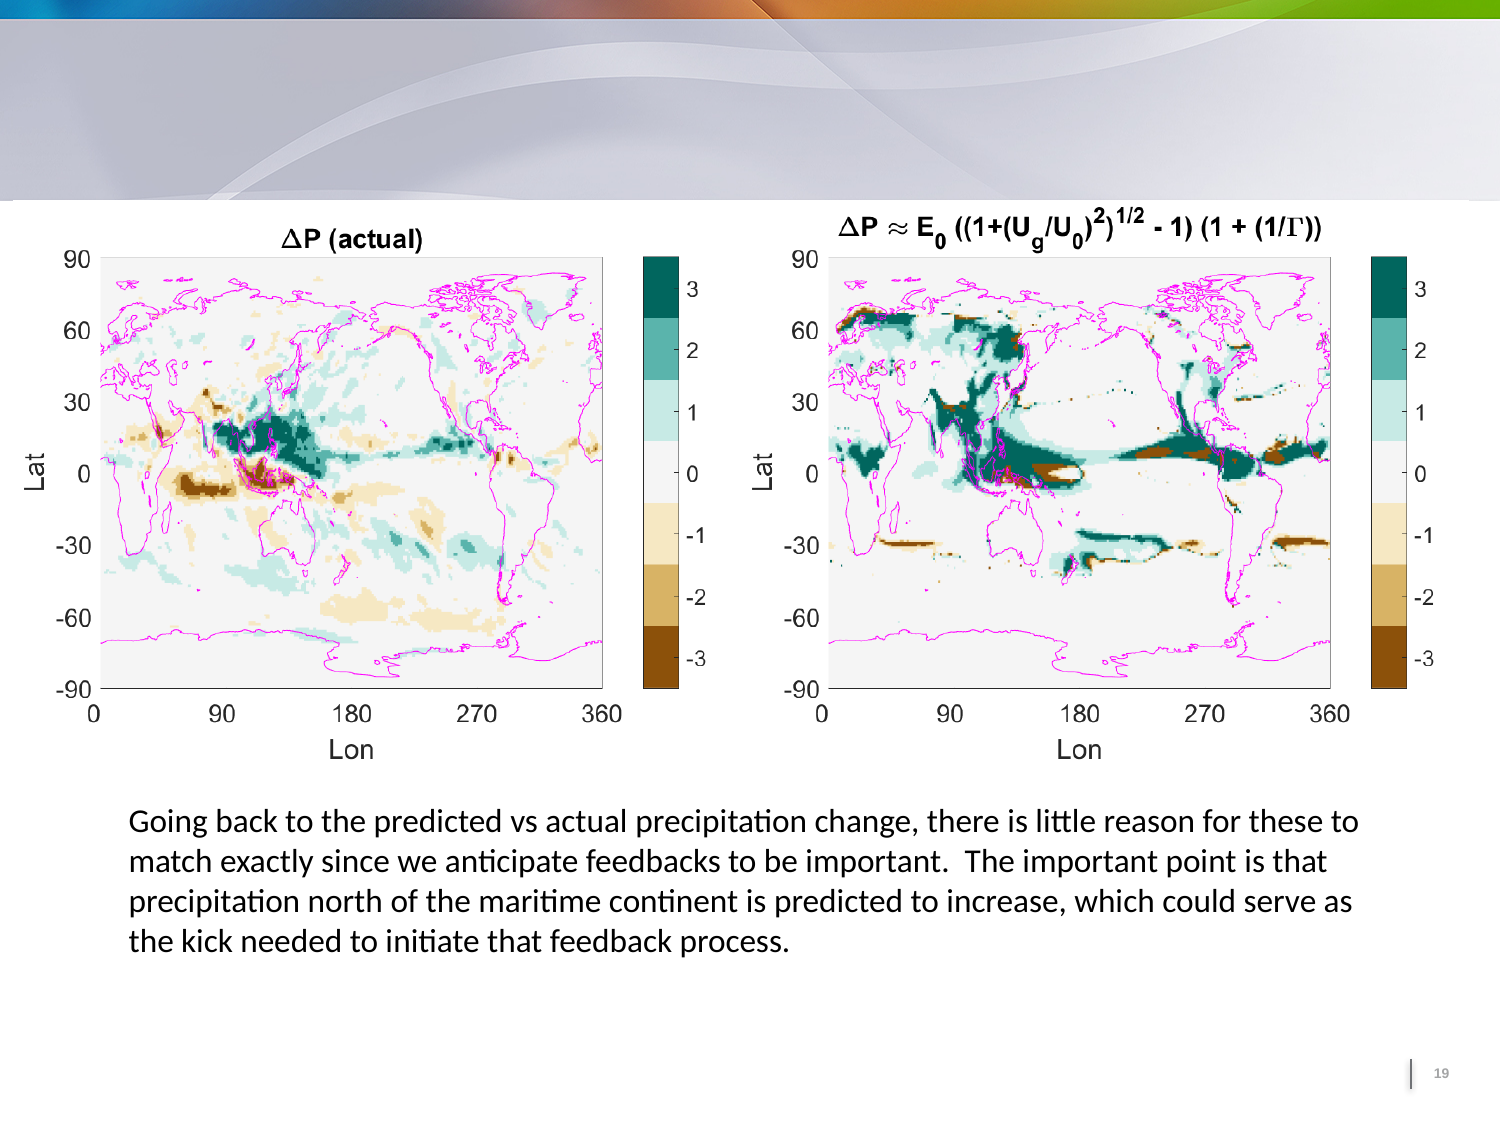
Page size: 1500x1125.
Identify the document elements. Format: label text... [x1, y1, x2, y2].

text_box Going back to the predicted vs actual precipitation change, there is little reason for these to match exactly since we anticipate feedbacks to be important. The important point is that precipitation north of the maritime continent is predicted to increase, which could serve as the kick needed to initiate that feedback process. [113, 791, 1386, 966]
slide_number 19 [1433, 1042, 1484, 1103]
picture [0, 0, 1500, 766]
